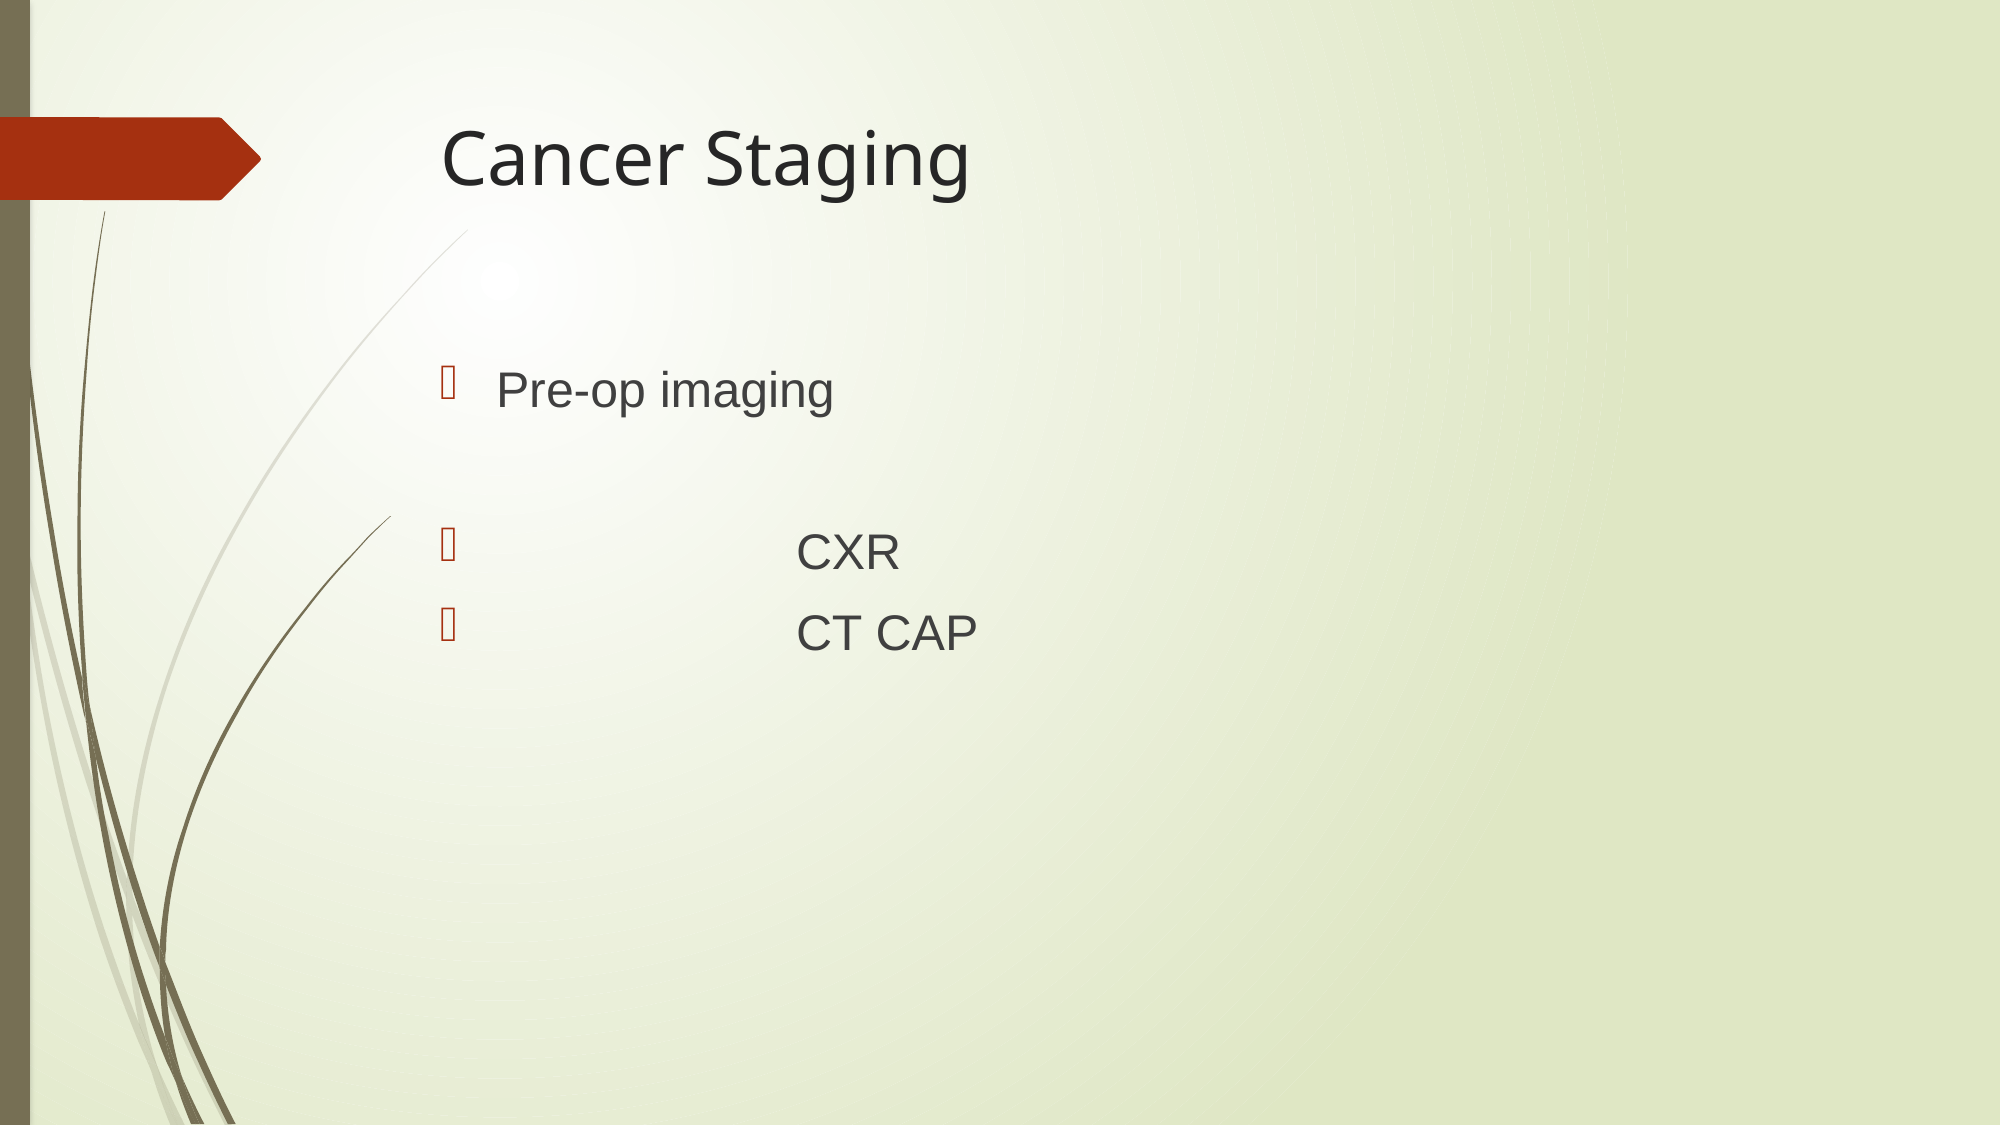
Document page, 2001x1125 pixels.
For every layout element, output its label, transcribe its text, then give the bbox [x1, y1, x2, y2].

title Cancer Staging [425, 102, 1888, 313]
list Pre-op imaging CXR CT CAP [424, 350, 1888, 970]
